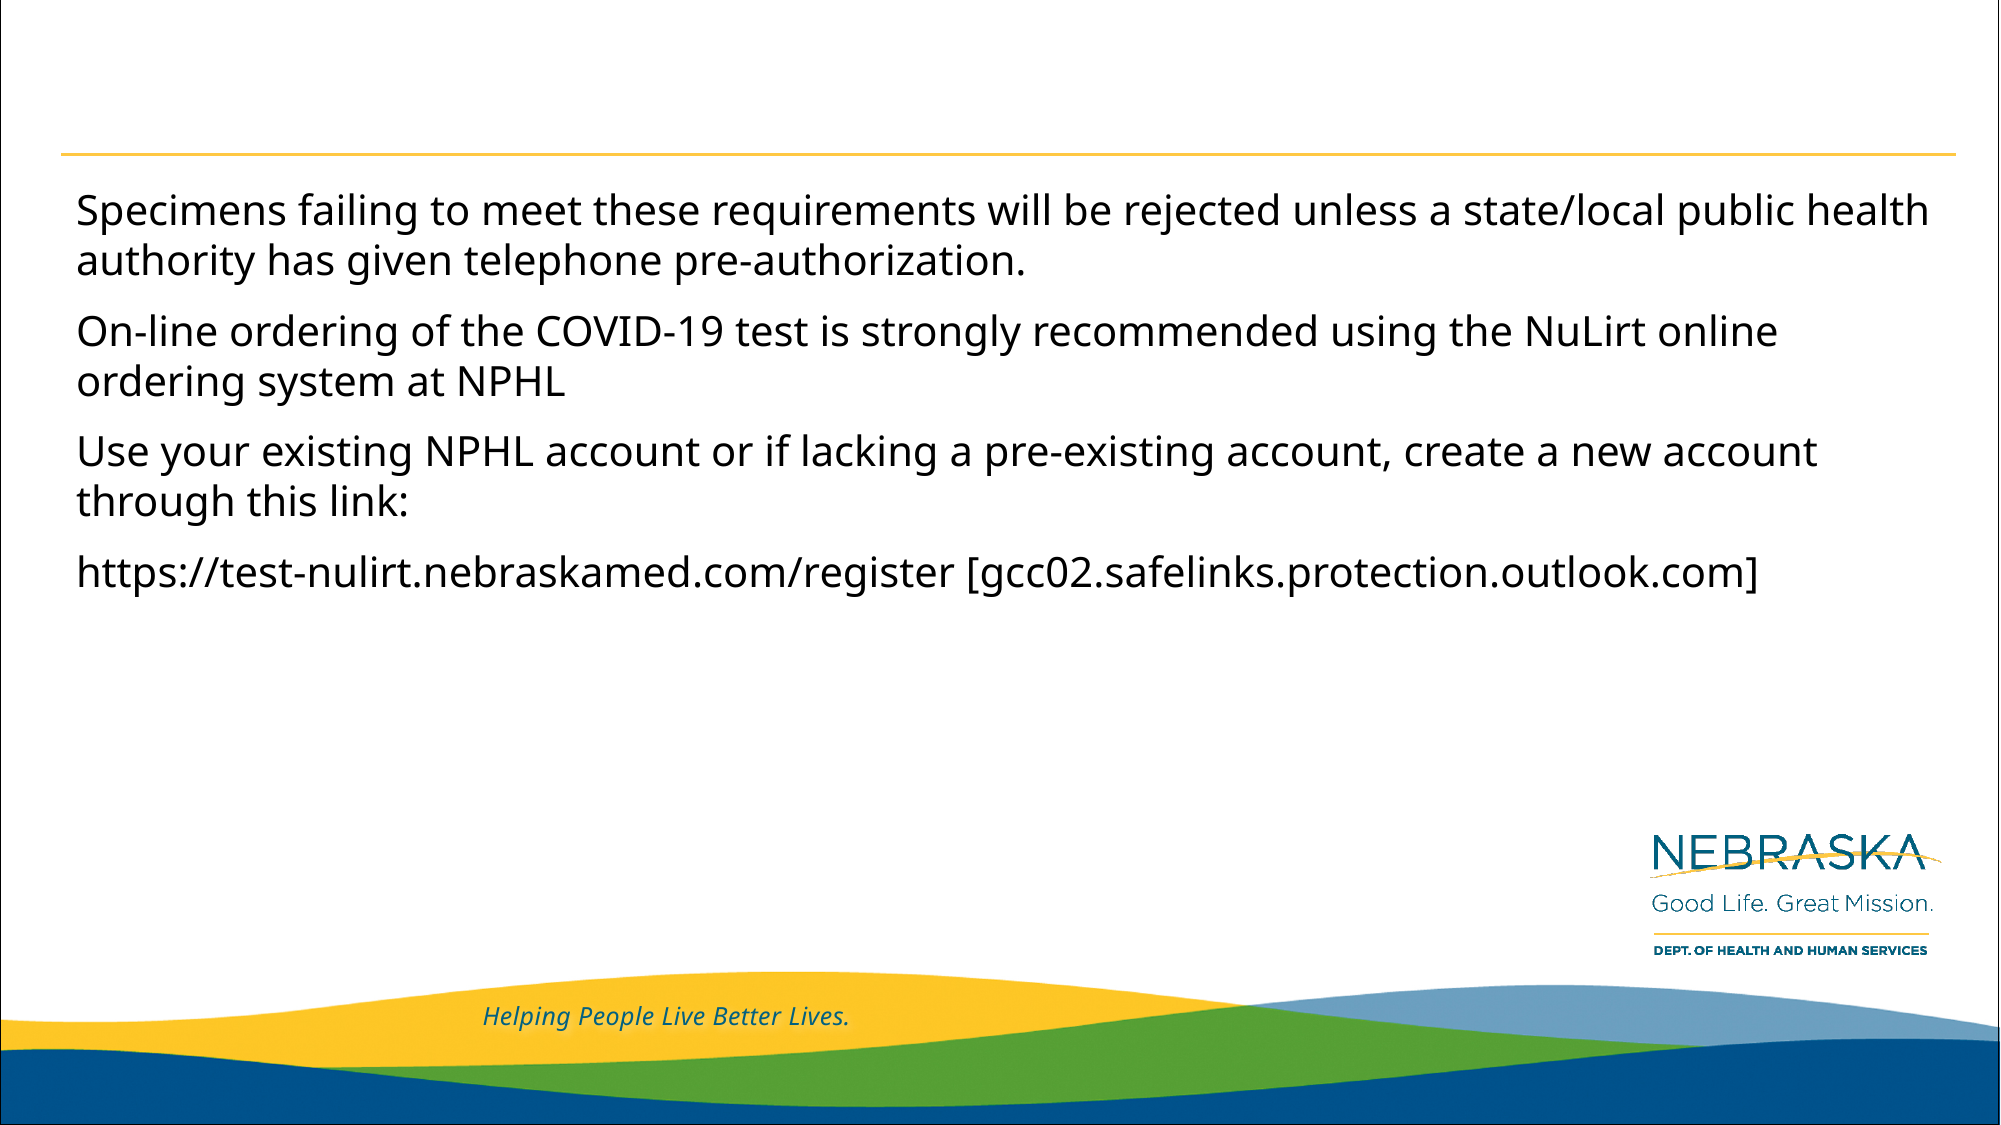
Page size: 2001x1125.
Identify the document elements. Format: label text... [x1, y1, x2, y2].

list Specimens failing to meet these requirements will be rejected unless a state/local public health authority has given telephone pre-authorization. On-line ordering of the COVID-19 test is strongly recommended using the NuLirt online ordering system at NPHL Use your existing NPHL account or if lacking a pre-existing account, create a new account through this link: https://test-nulirt.nebraskamed.com/register [gcc02.safelinks.protection.outlook.com] [61, 176, 1957, 1007]
picture [1, 0, 1998, 1124]
